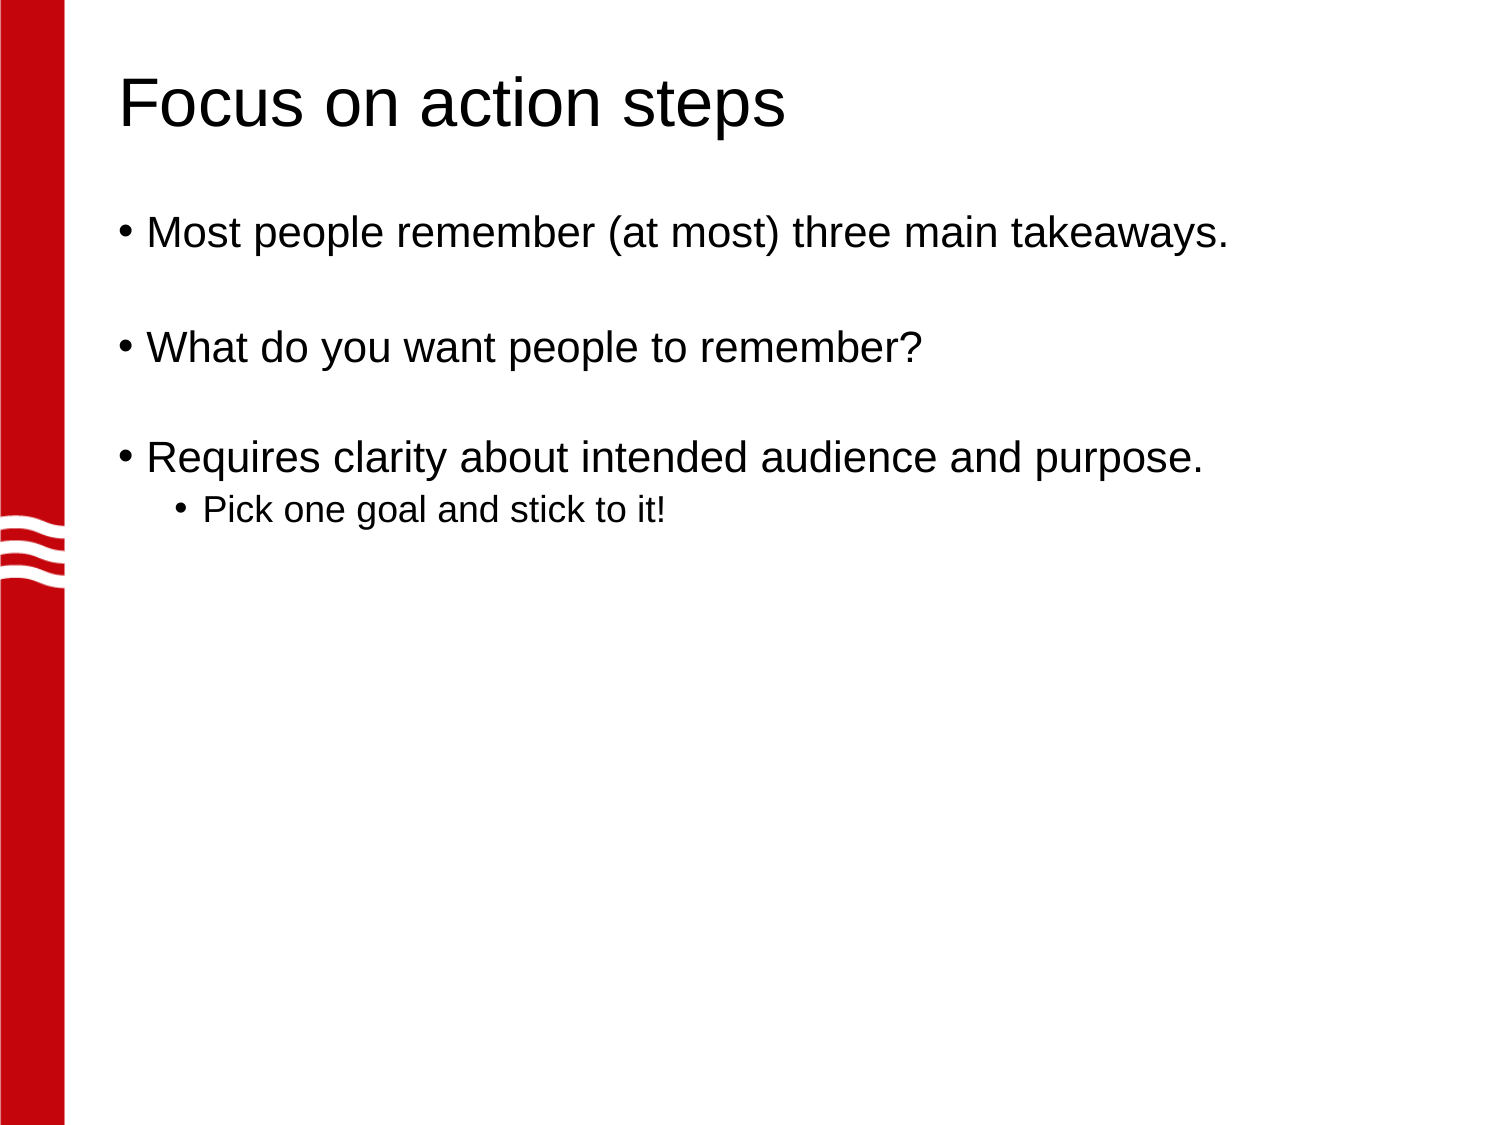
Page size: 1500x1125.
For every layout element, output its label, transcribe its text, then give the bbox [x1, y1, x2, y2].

title Focus on action steps [103, 51, 1397, 157]
picture [0, 0, 1500, 1125]
list Most people remember (at most) three main takeaways. What do you want people to remember? Requires clarity about intended audience and purpose. Pick one goal and stick to it! [103, 201, 1397, 1031]
